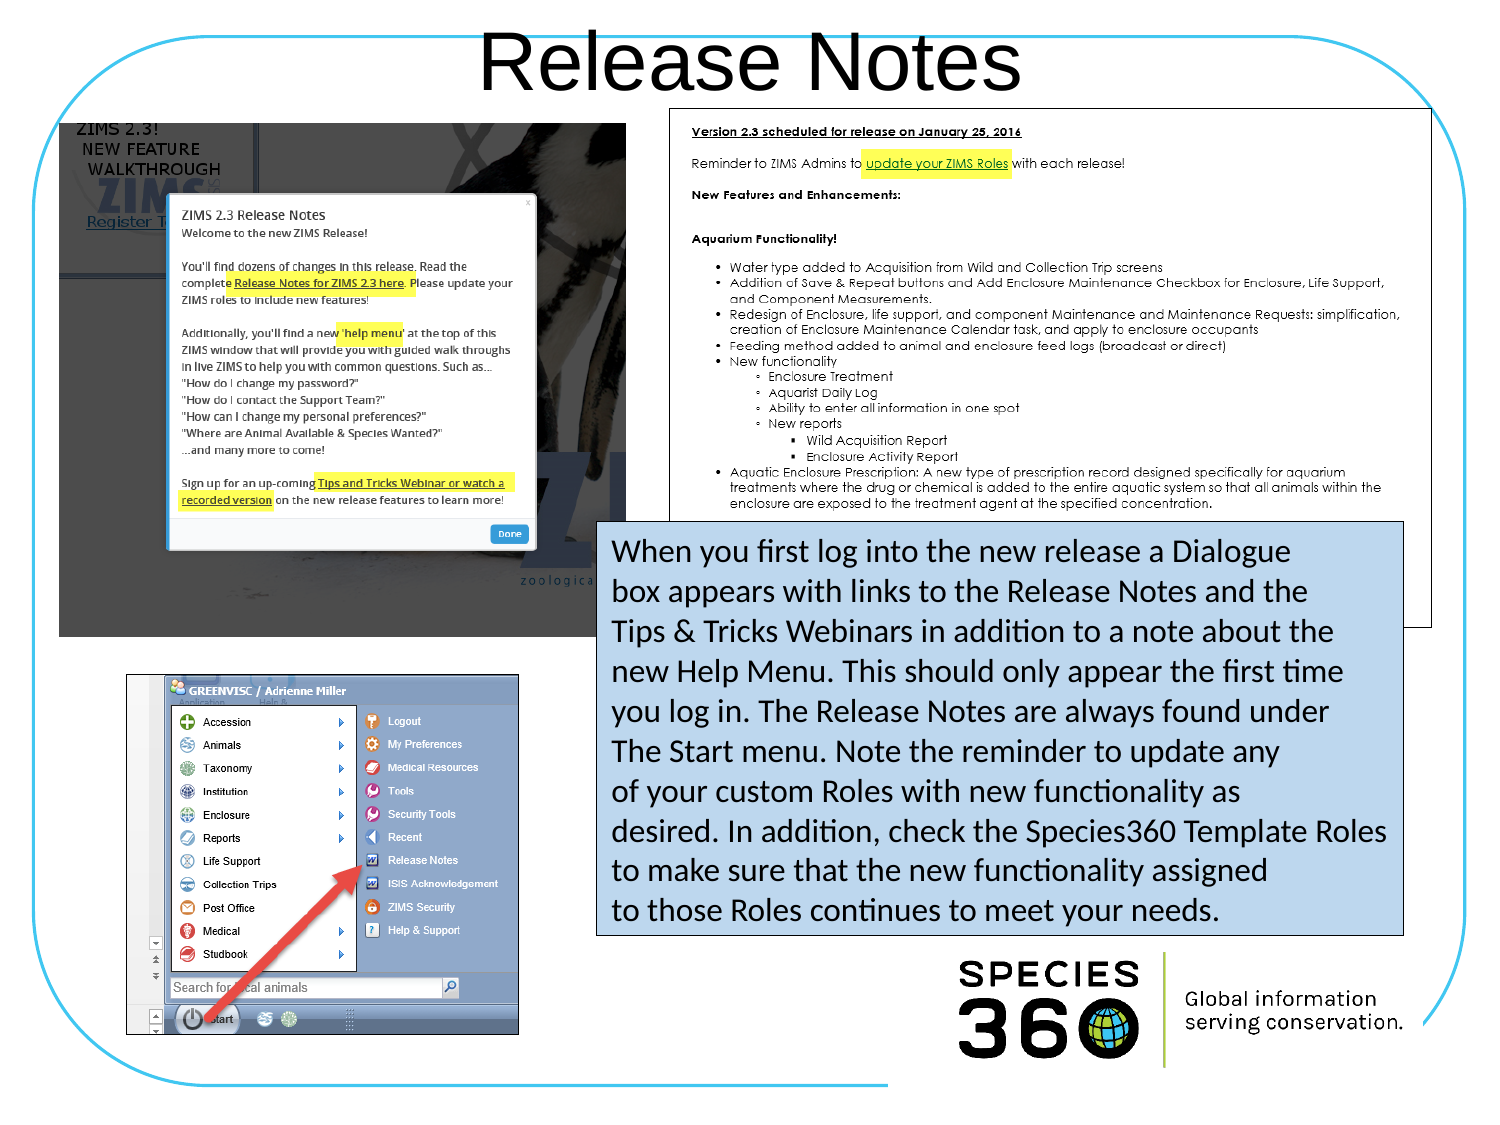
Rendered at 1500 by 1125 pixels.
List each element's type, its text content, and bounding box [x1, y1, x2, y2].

text_box When you first log into the new release a Dialogue box appears with links to the Release Notes and the Tips & Tricks Webinars in addition to a note about the new Help Menu. This should only appear the first time you log in. The Release Notes are always found under The Start menu. Note the reminder to update any of your custom Roles with new functionality as desired. In addition, check the Species360 Template Roles to make sure that the new functionality assigned to those Roles continues to meet your needs. [596, 521, 1404, 936]
title Release Notes [103, 0, 1397, 173]
picture [669, 108, 1432, 628]
picture [954, 944, 1407, 1075]
picture [59, 123, 626, 637]
picture [126, 674, 519, 1035]
